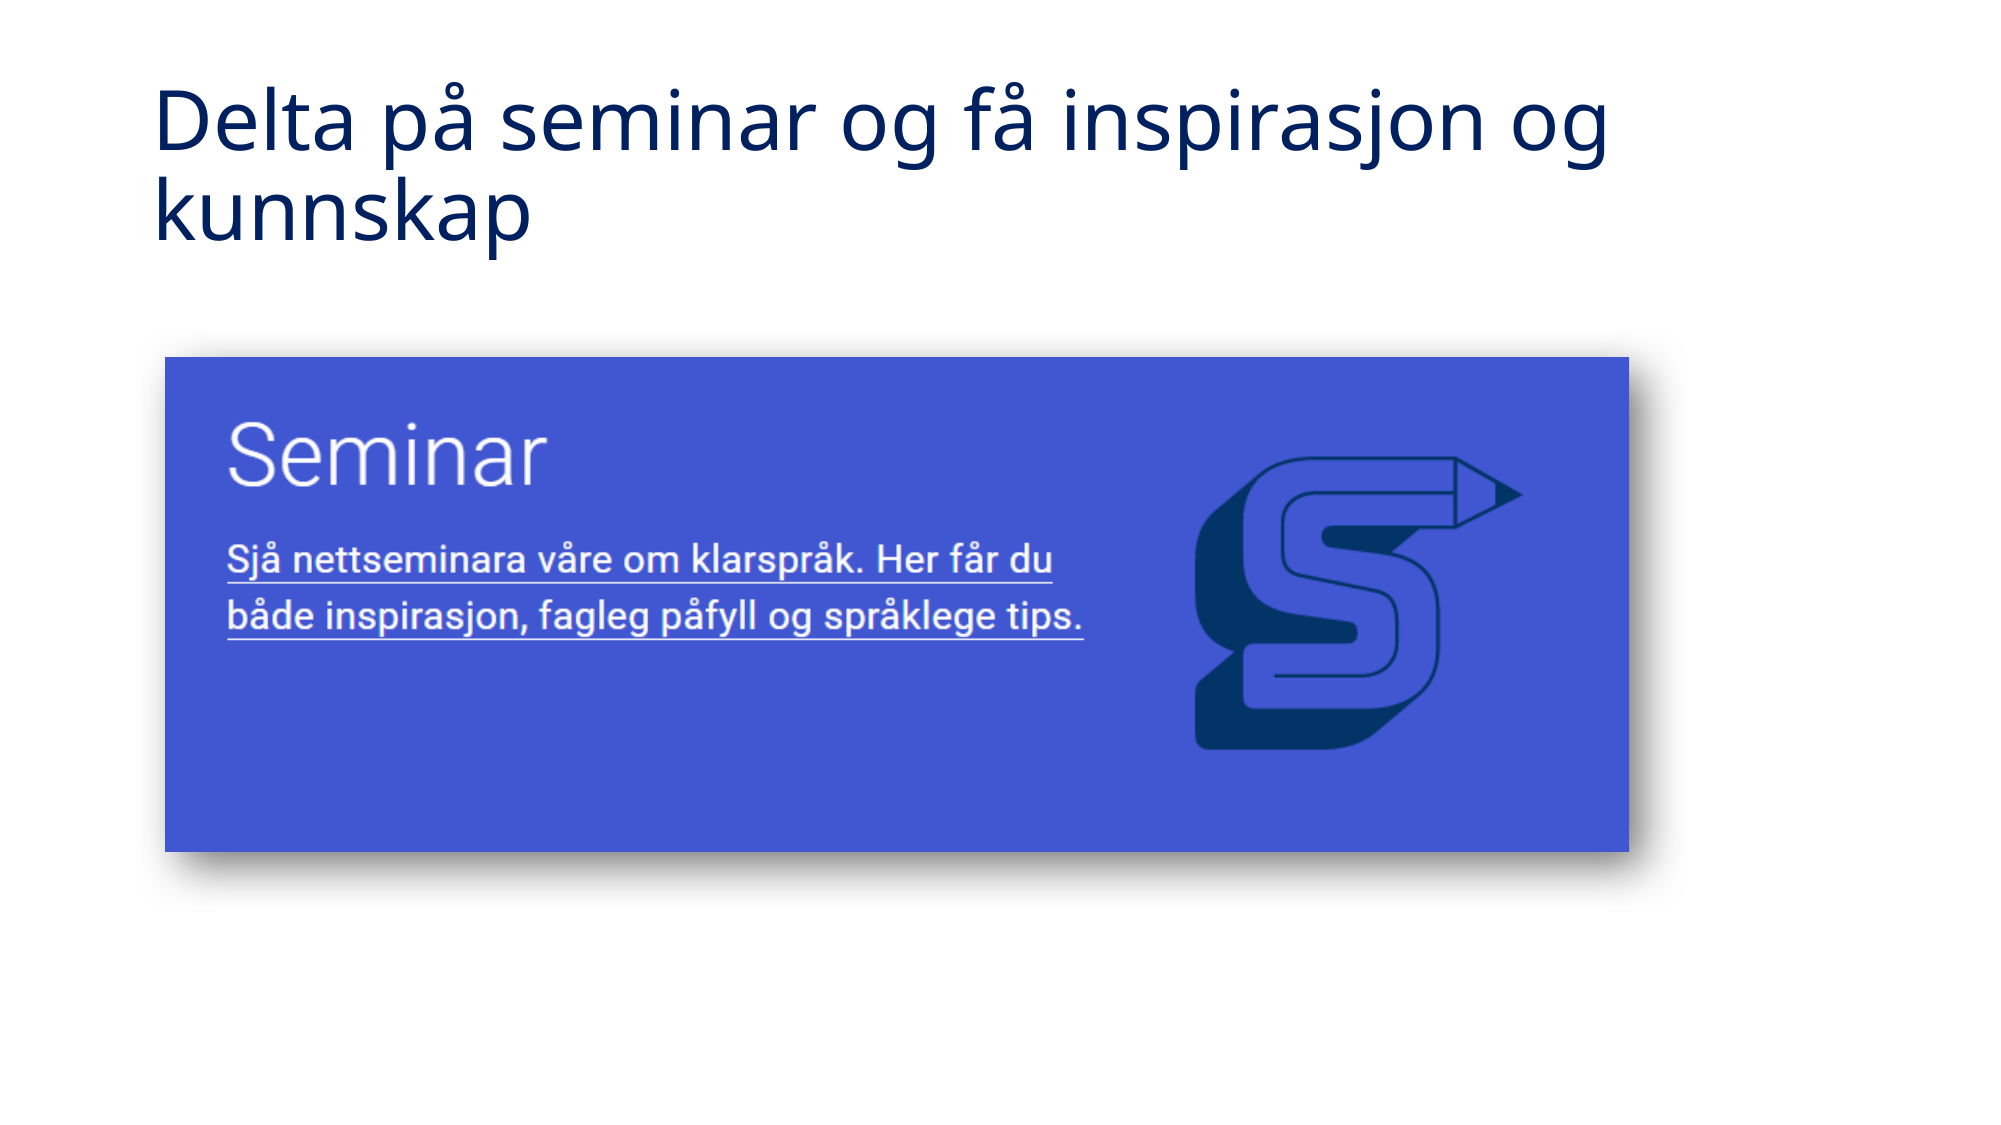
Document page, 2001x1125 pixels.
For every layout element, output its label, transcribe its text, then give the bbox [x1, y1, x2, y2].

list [165, 357, 1630, 852]
title Delta på seminar og få inspirasjon og kunnskap [137, 59, 1863, 278]
